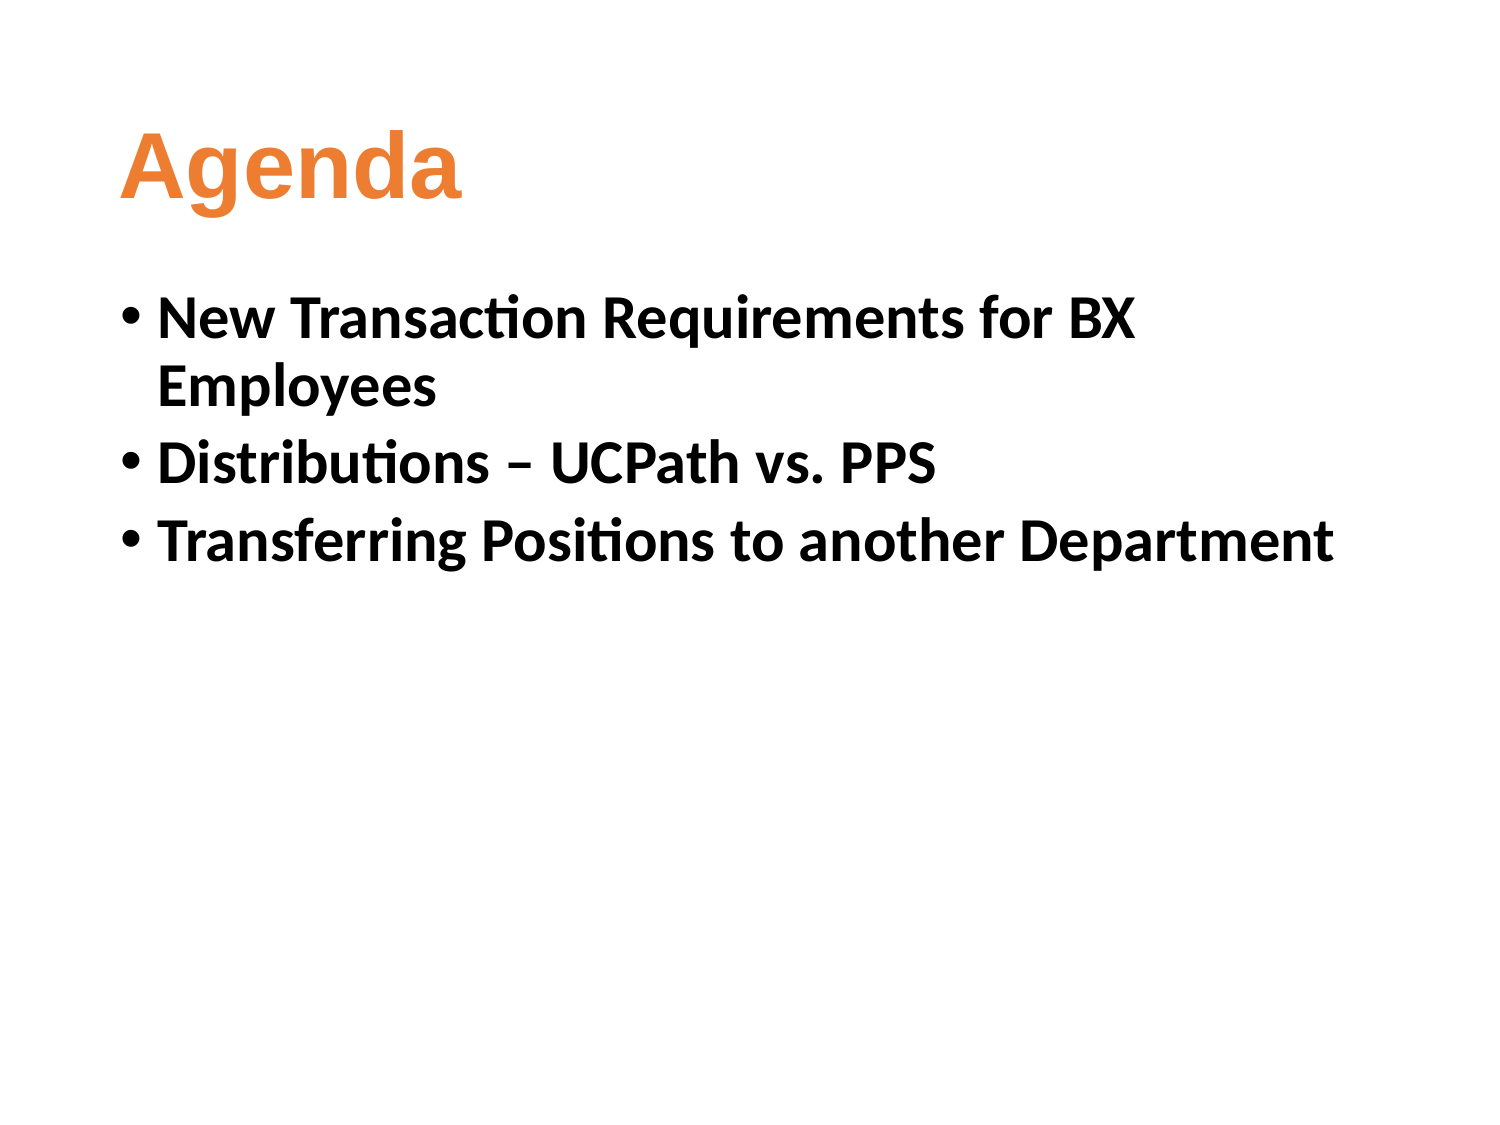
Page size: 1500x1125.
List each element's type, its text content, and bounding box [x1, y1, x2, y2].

list New Transaction Requirements for BX Employees Distributions – UCPath vs. PPS Transferring Positions to another Department [30, 277, 1397, 1103]
title Agenda [103, 59, 1397, 277]
